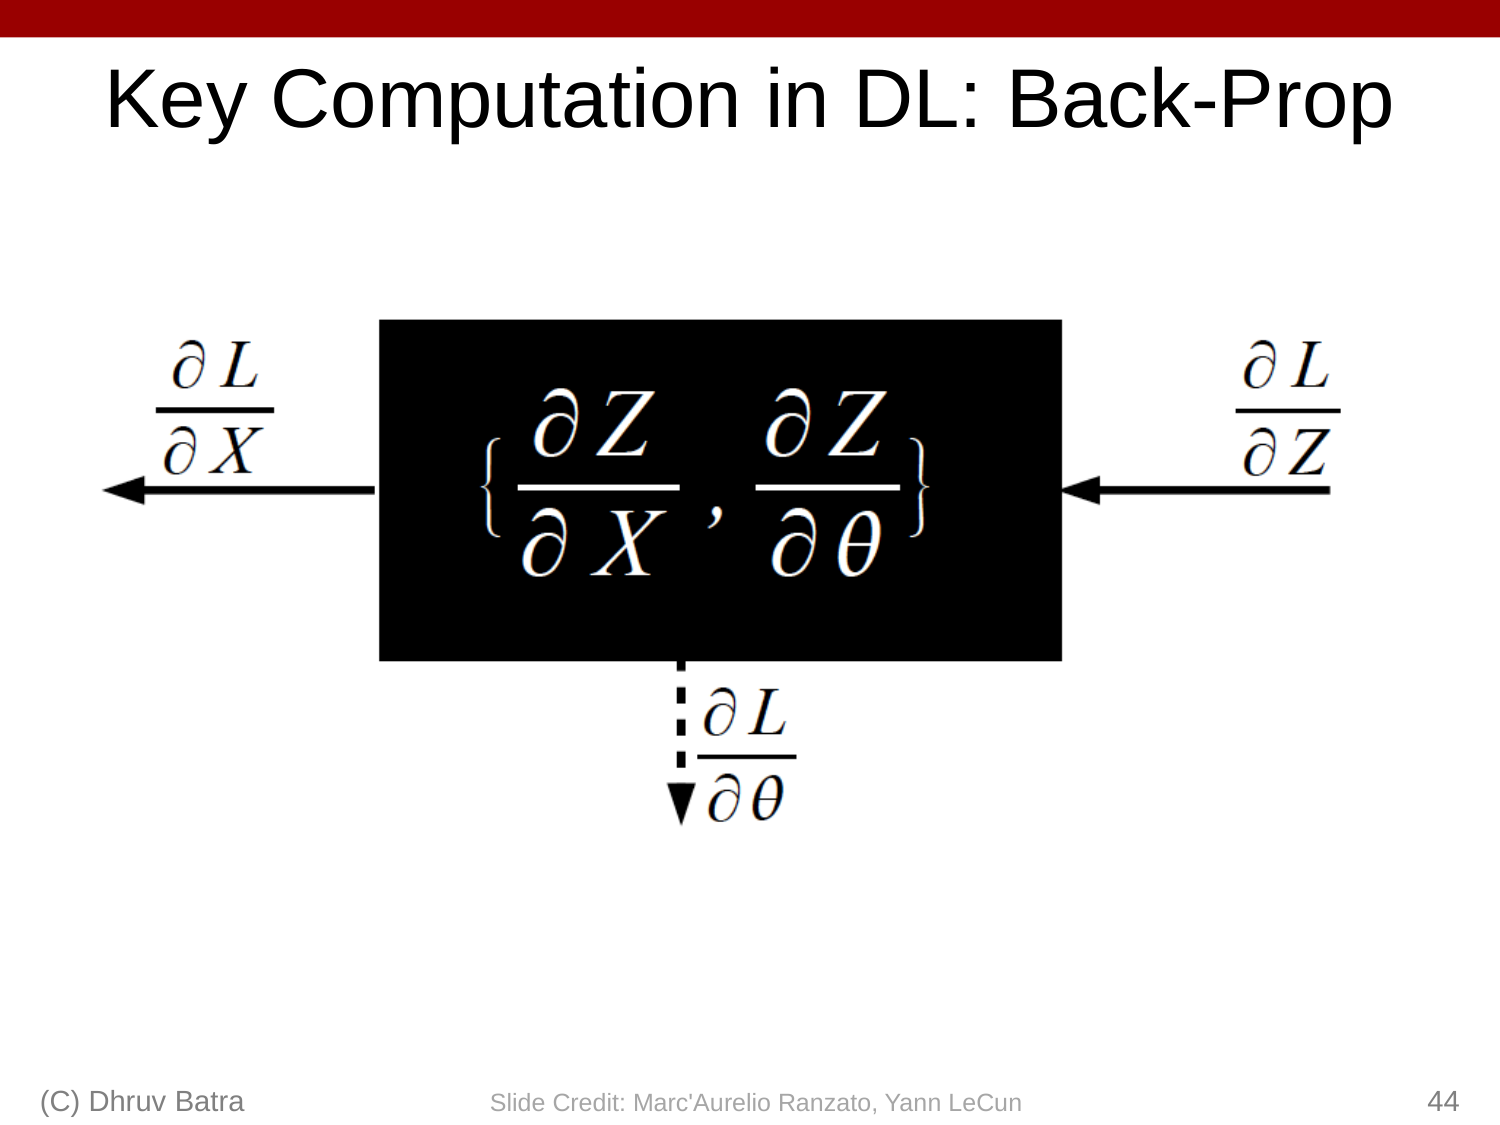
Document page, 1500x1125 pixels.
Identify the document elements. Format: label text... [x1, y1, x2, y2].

title Key Computation in DL: Back-Prop [0, 37, 1500, 151]
footer (C) Dhruv Batra [24, 1049, 501, 1125]
picture [0, 297, 1500, 842]
text_box Slide Credit: Marc'Aurelio Ranzato, Yann LeCun [475, 1079, 1039, 1124]
slide_number 44 [1162, 1049, 1476, 1125]
